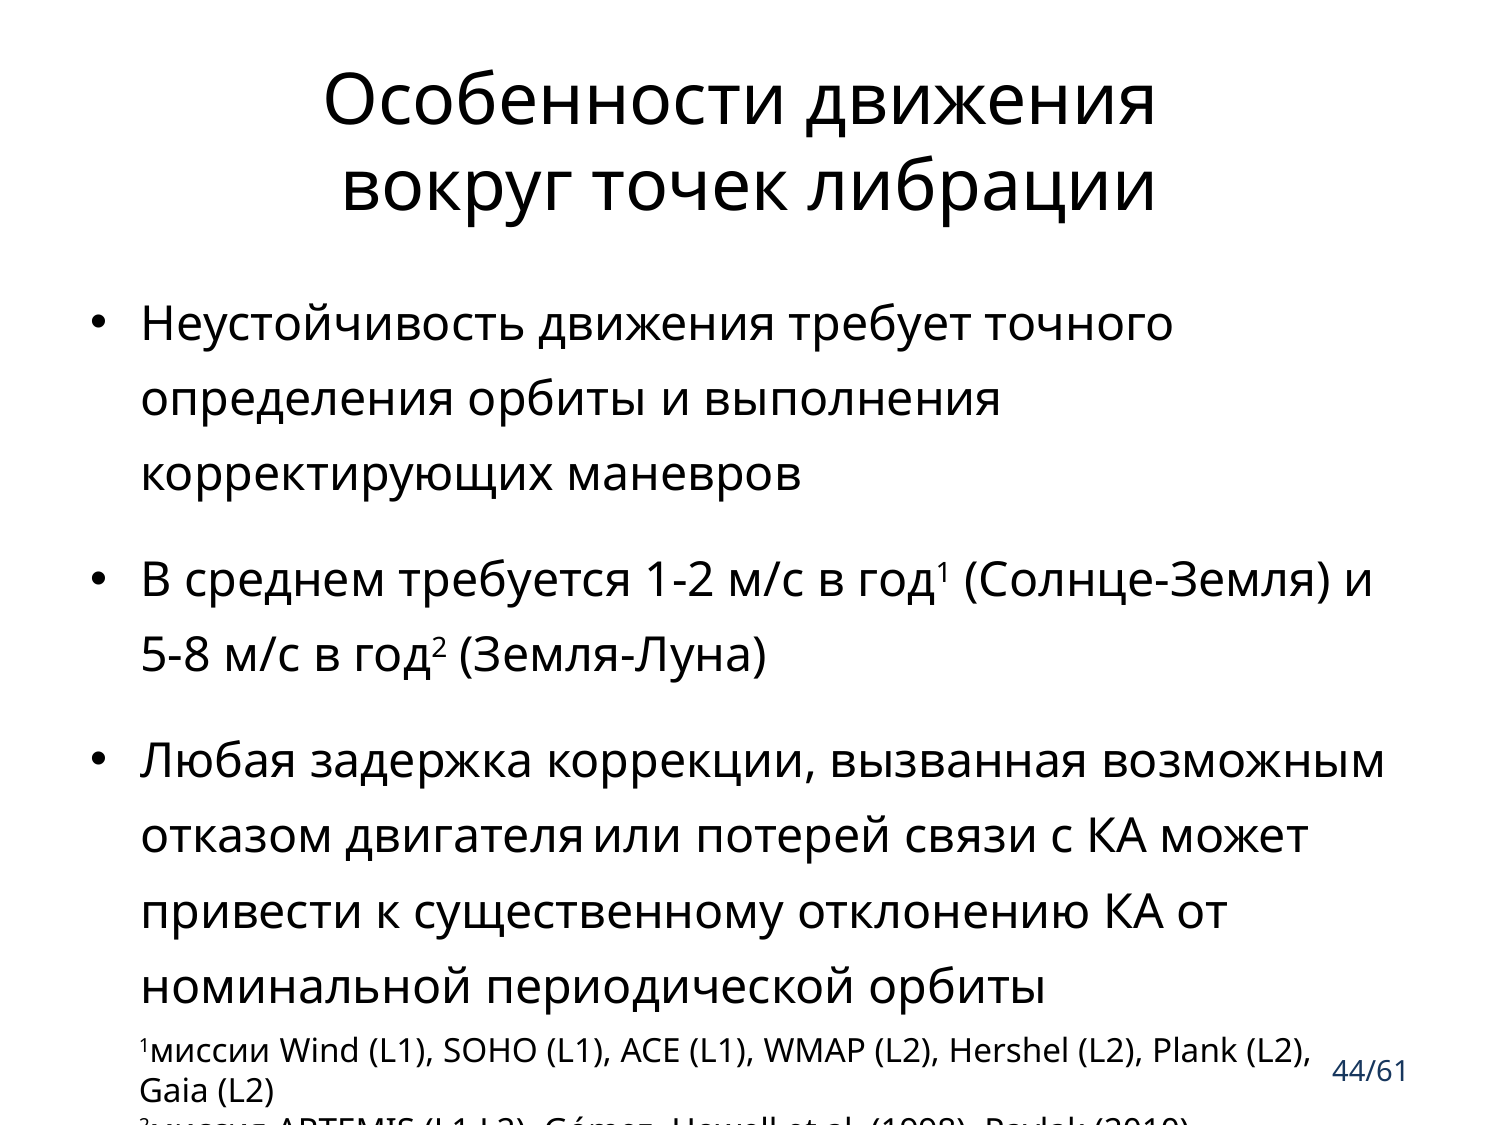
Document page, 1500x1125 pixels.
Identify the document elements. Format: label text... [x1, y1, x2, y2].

list Неустойчивость движения требует точного определения орбиты и выполнения корректирующих маневров В среднем требуется 1-2 м/с в год1 (Солнце-Земля) и 5-8 м/с в год2 (Земля-Луна) Любая задержка коррекции, вызванная возможным отказом двигателя или потерей связи с КА может привести к существенному отклонению КА от номинальной периодической орбиты [75, 267, 1425, 1034]
title Особенности движения вокруг точек либрации [75, 45, 1425, 233]
slide_number 44/61 [1074, 1042, 1425, 1103]
text_box 1миссии Wind (L1), SOHO (L1), ACE (L1), WMAP (L2), Hershel (L2), Plank (L2), Gaia (L2) 2миссия ARTEMIS (L1,L2), Gómez, Howell et al. (1998), Pavlak (2010) [123, 1021, 1329, 1125]
